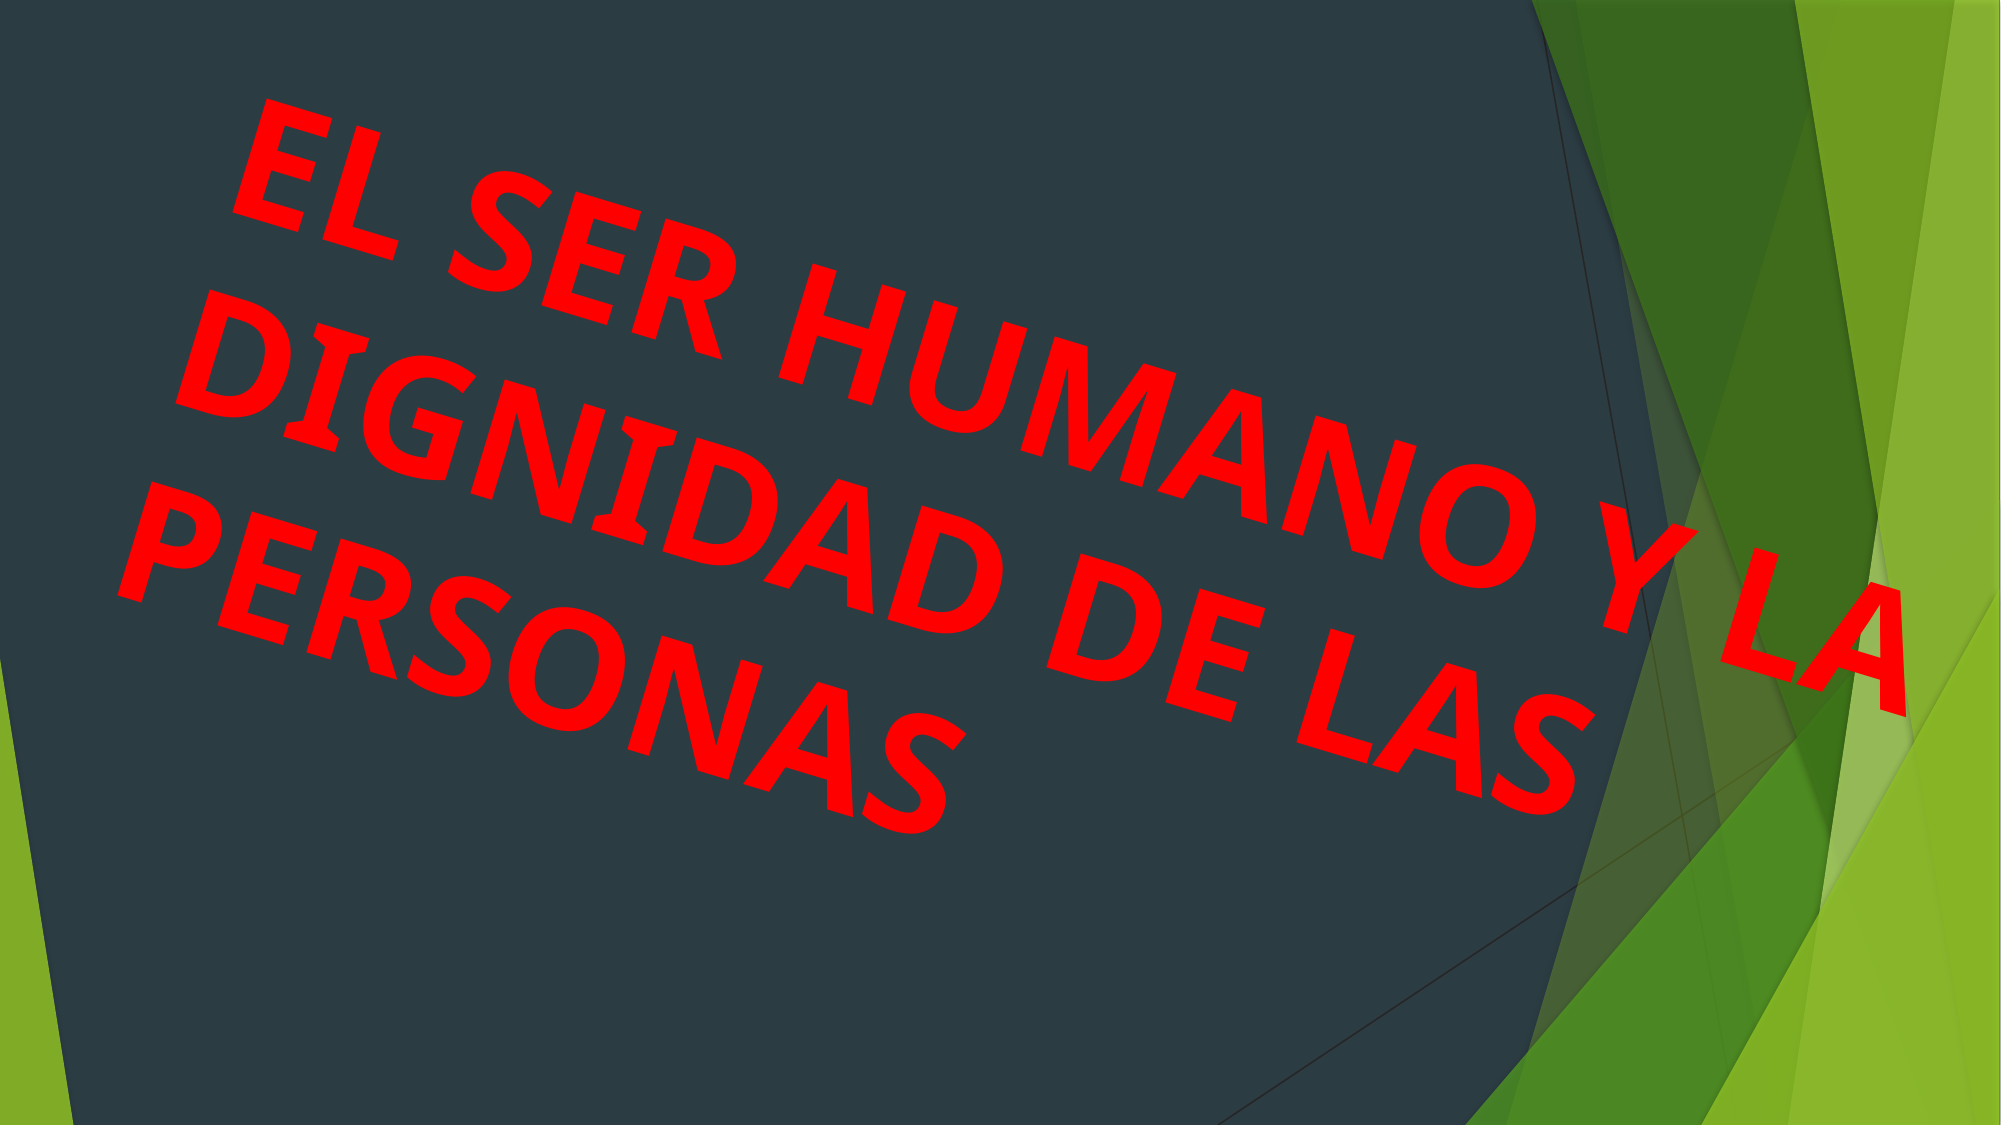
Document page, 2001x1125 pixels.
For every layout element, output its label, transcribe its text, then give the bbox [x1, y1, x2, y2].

title EL SER HUMANO Y LA DIGNIDAD DE LAS PERSONAS [116, 37, 2000, 1029]
